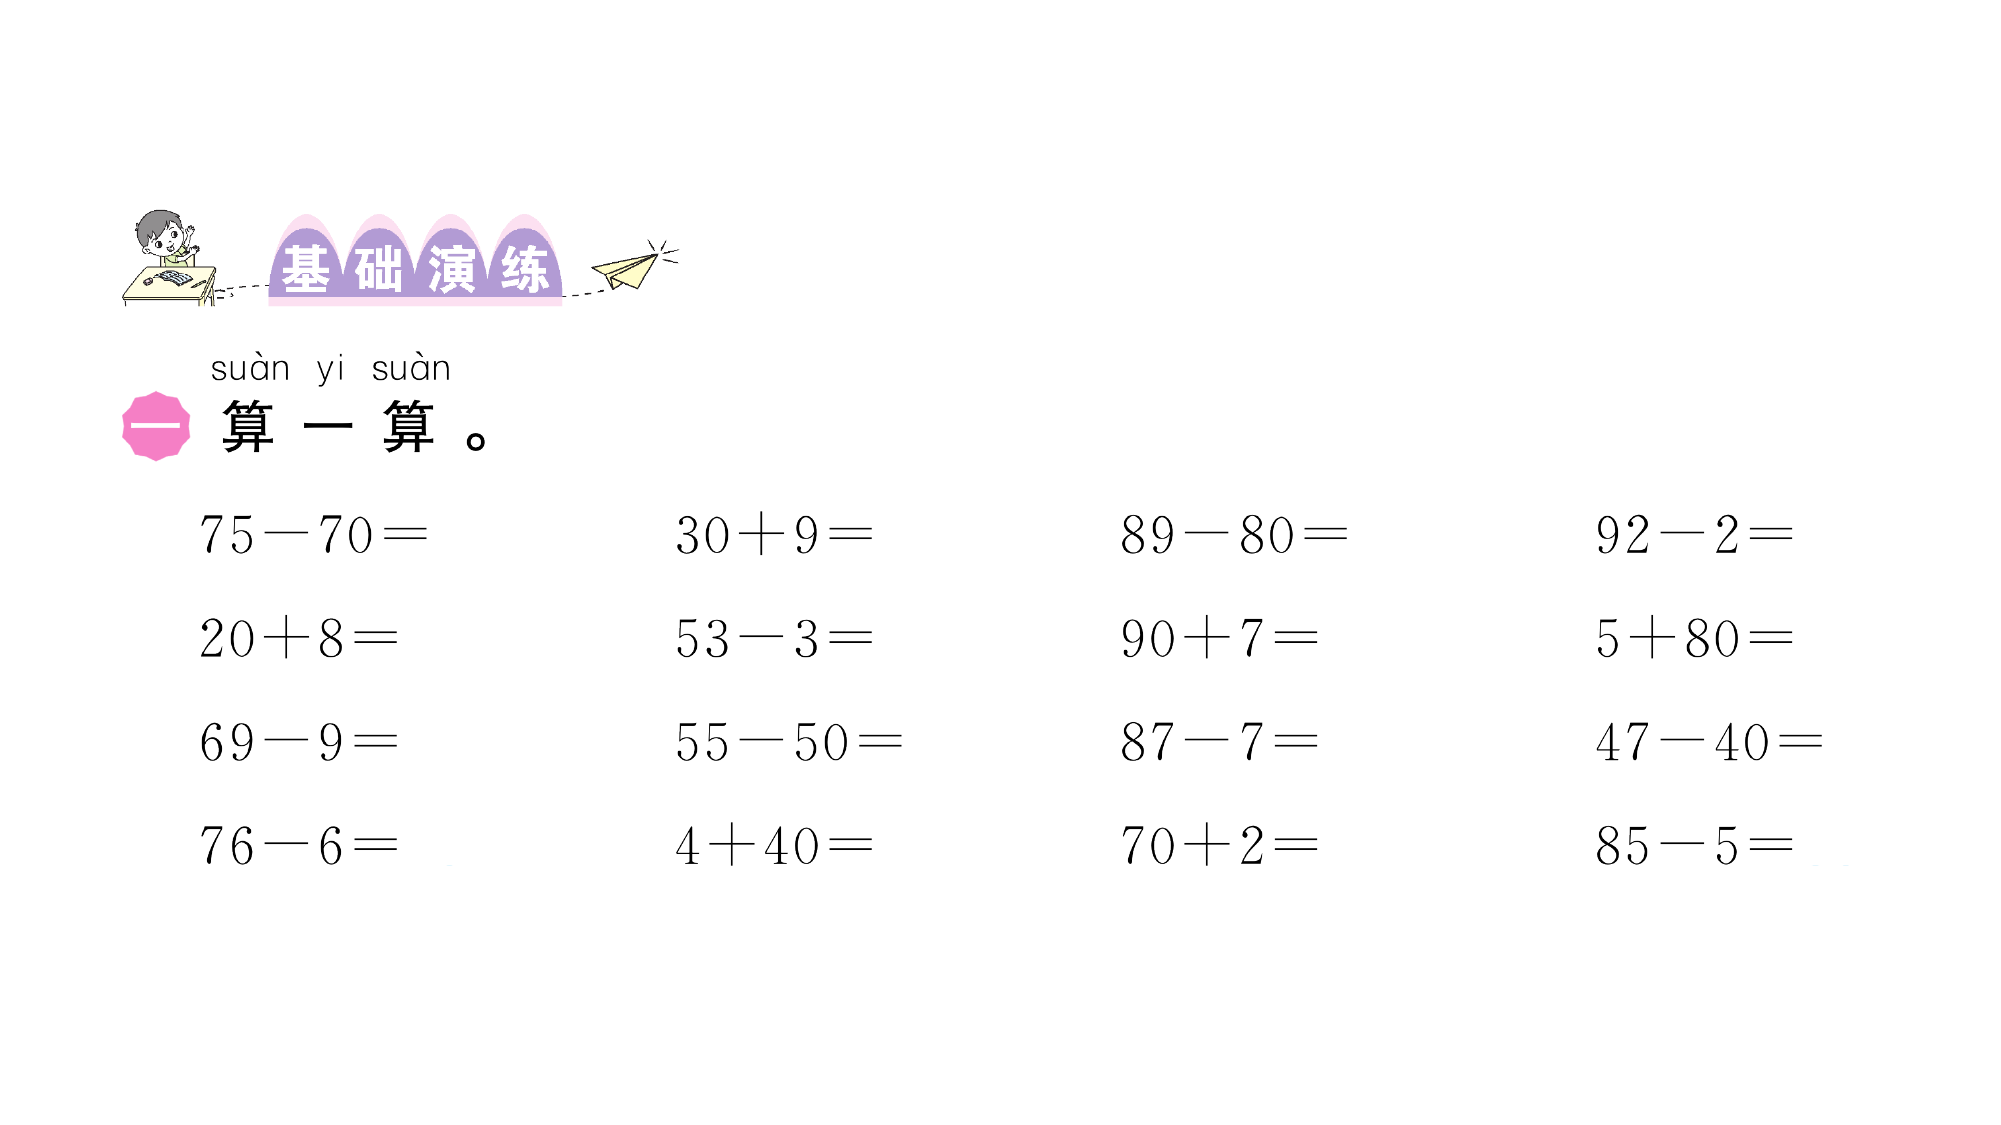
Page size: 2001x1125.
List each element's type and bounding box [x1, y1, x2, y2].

picture [118, 177, 2000, 894]
